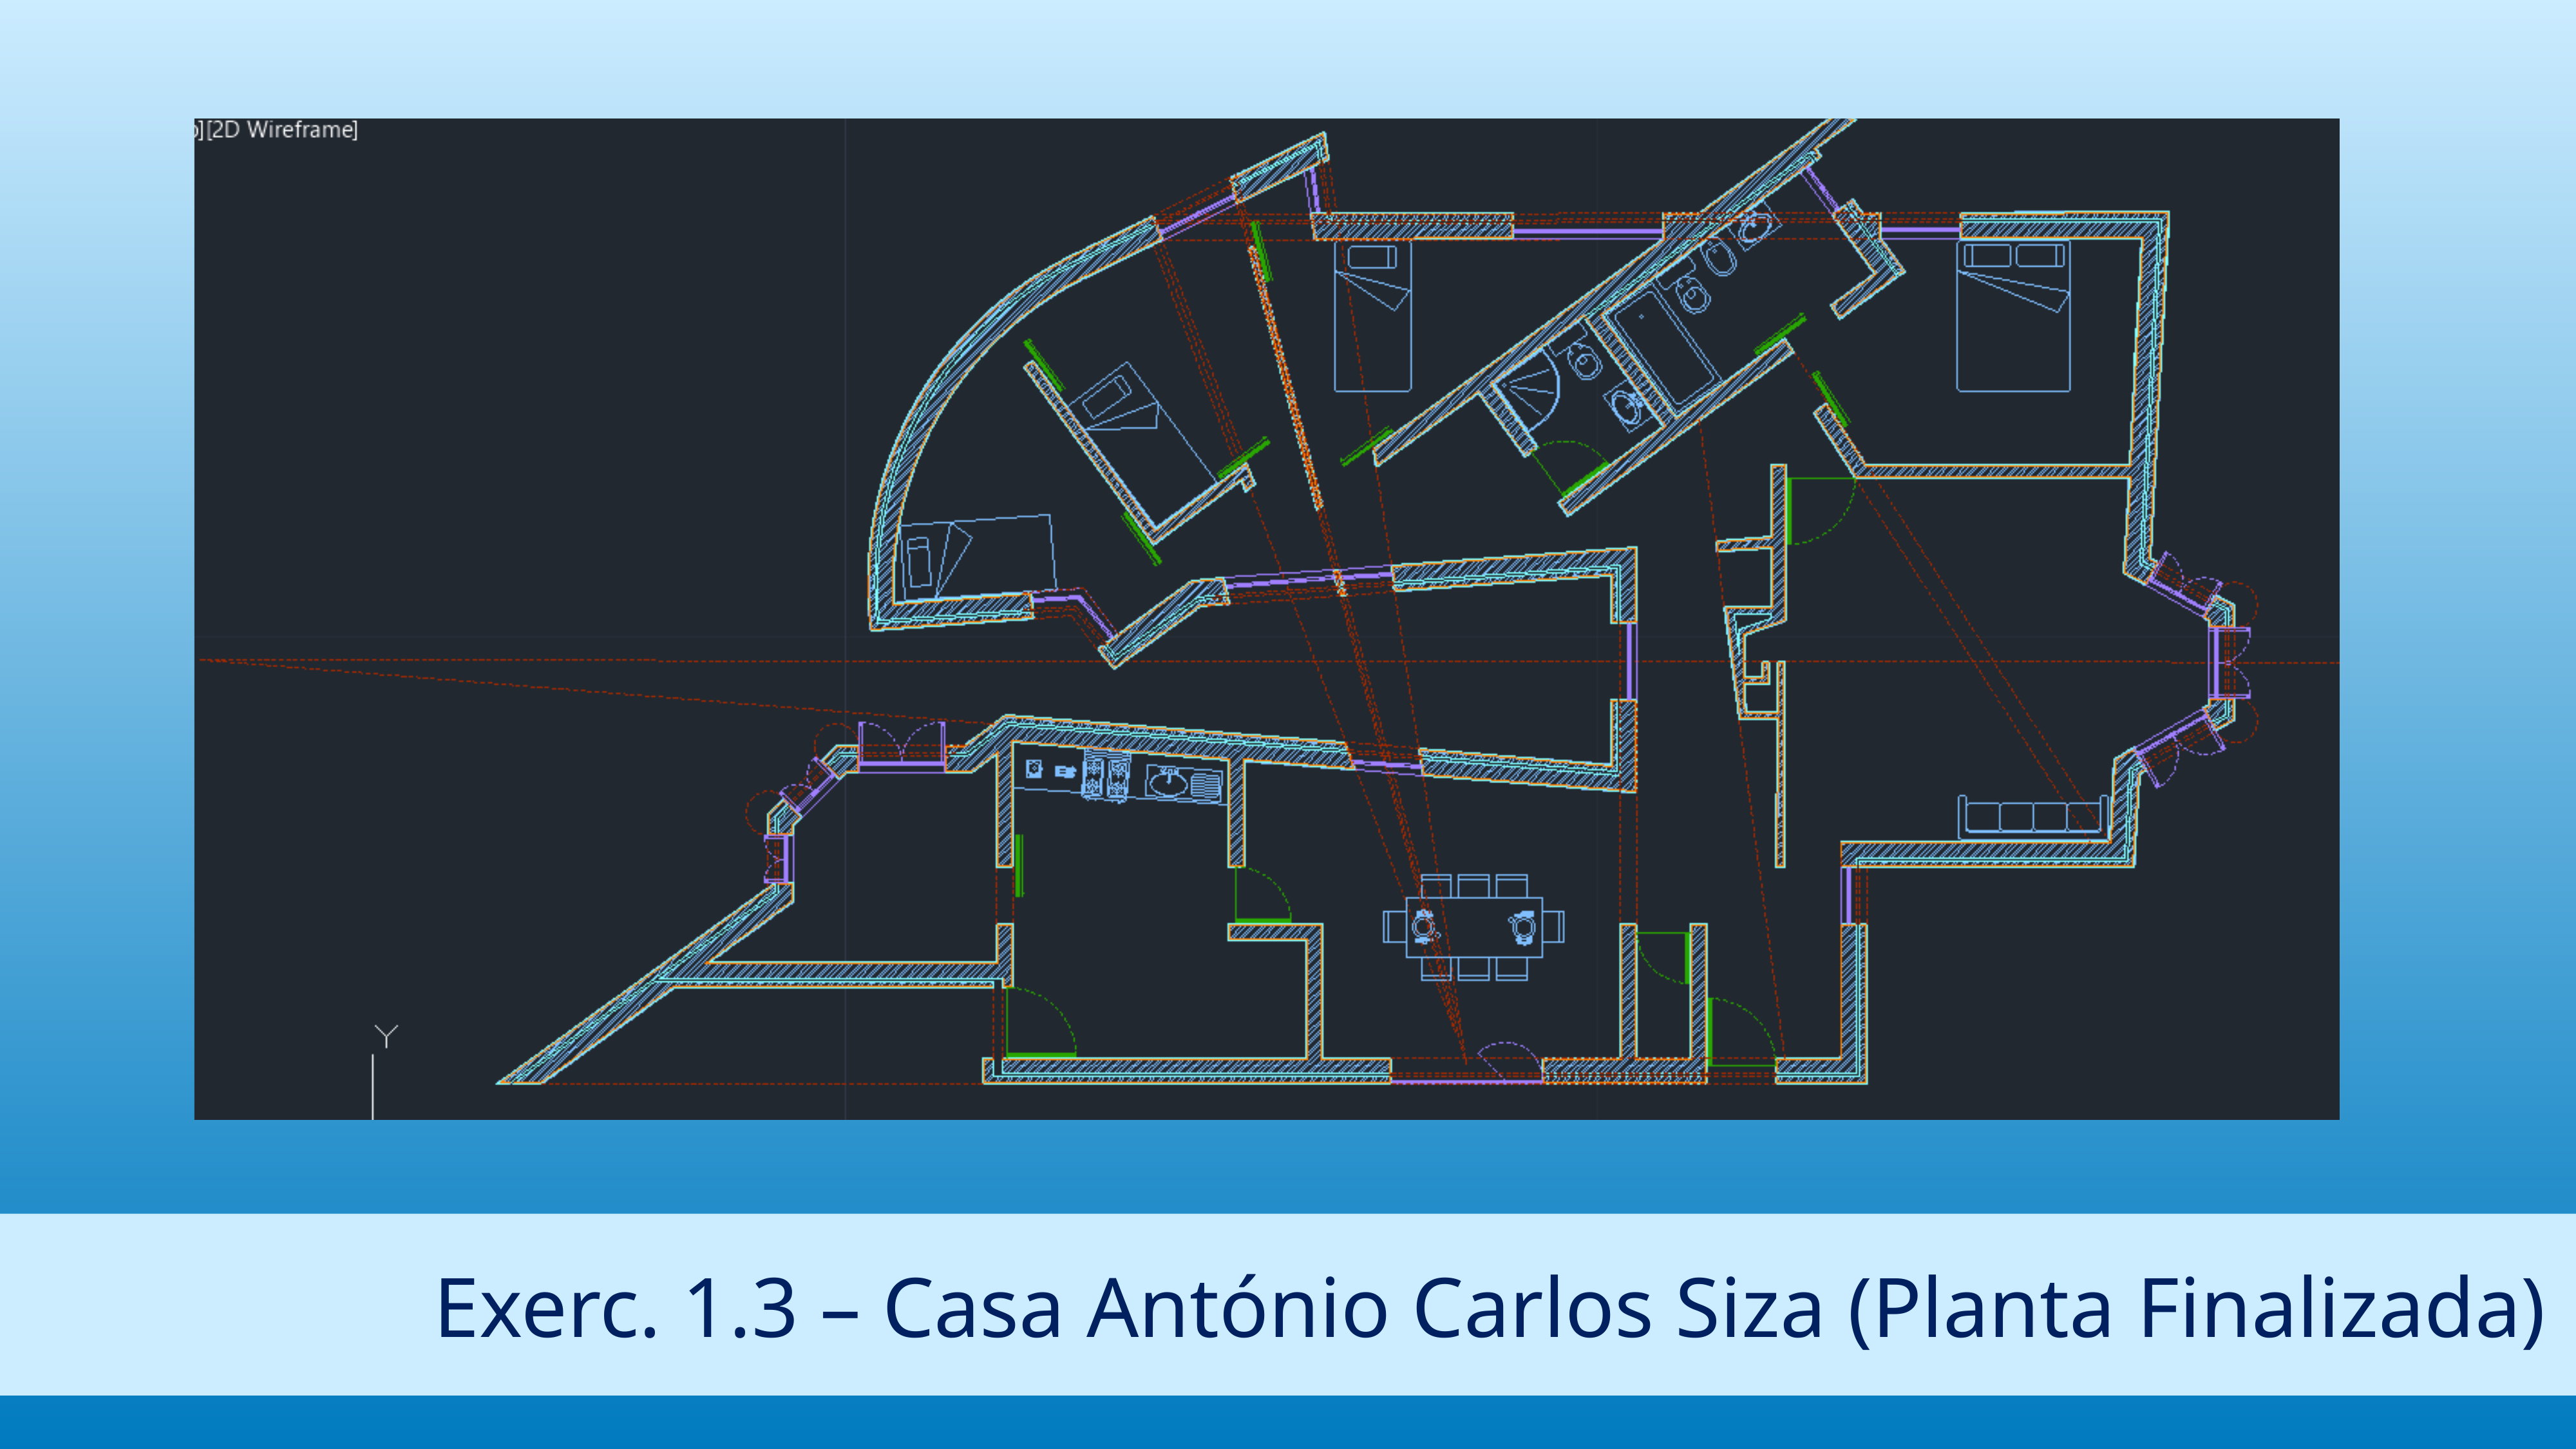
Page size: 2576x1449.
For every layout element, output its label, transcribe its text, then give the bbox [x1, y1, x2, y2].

text_box Exerc. 1.3 – Casa António Carlos Siza (Planta Finalizada) [0, 1213, 2576, 1396]
picture [194, 118, 2340, 1120]
